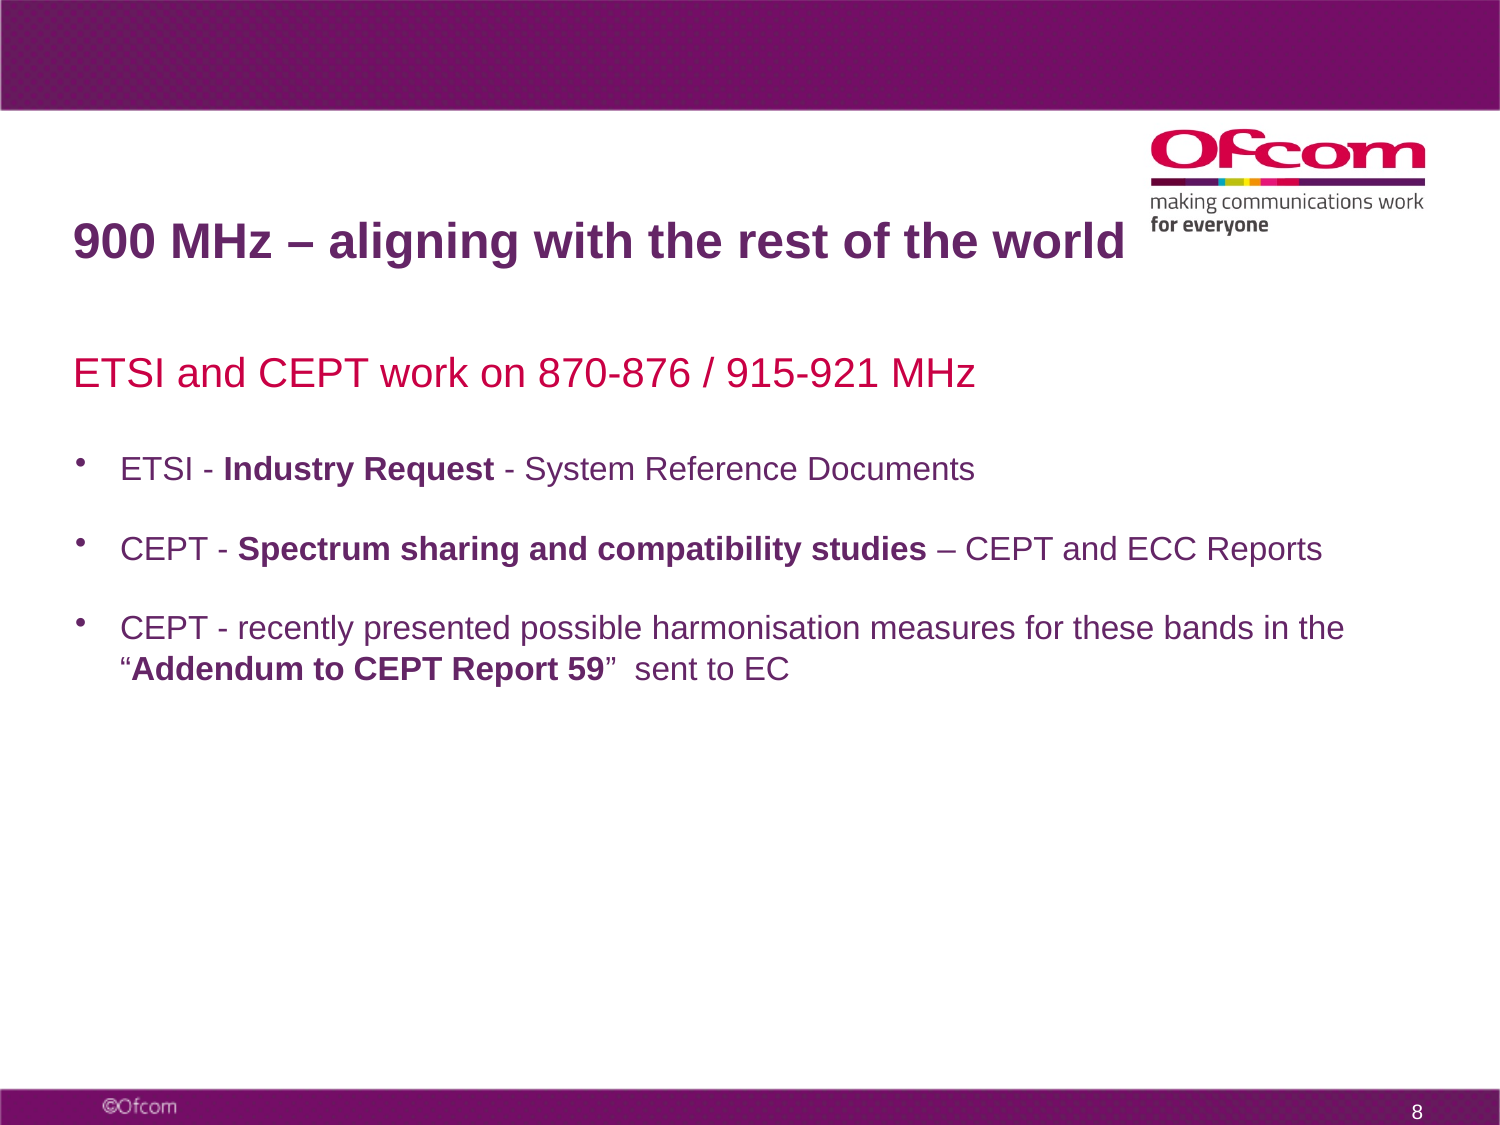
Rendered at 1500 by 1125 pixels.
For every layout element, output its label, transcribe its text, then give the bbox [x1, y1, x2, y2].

picture [0, 0, 1500, 1125]
title 900 MHz – aligning with the rest of the world [72, 208, 1133, 269]
text_box ETSI and CEPT work on 870-876 / 915-921 MHz [72, 346, 1420, 397]
slide_number 7 [1355, 1098, 1424, 1124]
text_box ETSI - Industry Request - System Reference Documents CEPT - Spectrum sharing and compatibility studies – CEPT and ECC Reports CEPT - recently presented possible harmonisation measures for these bands in the “Addendum to CEPT Report 59” sent to EC [75, 447, 1422, 727]
